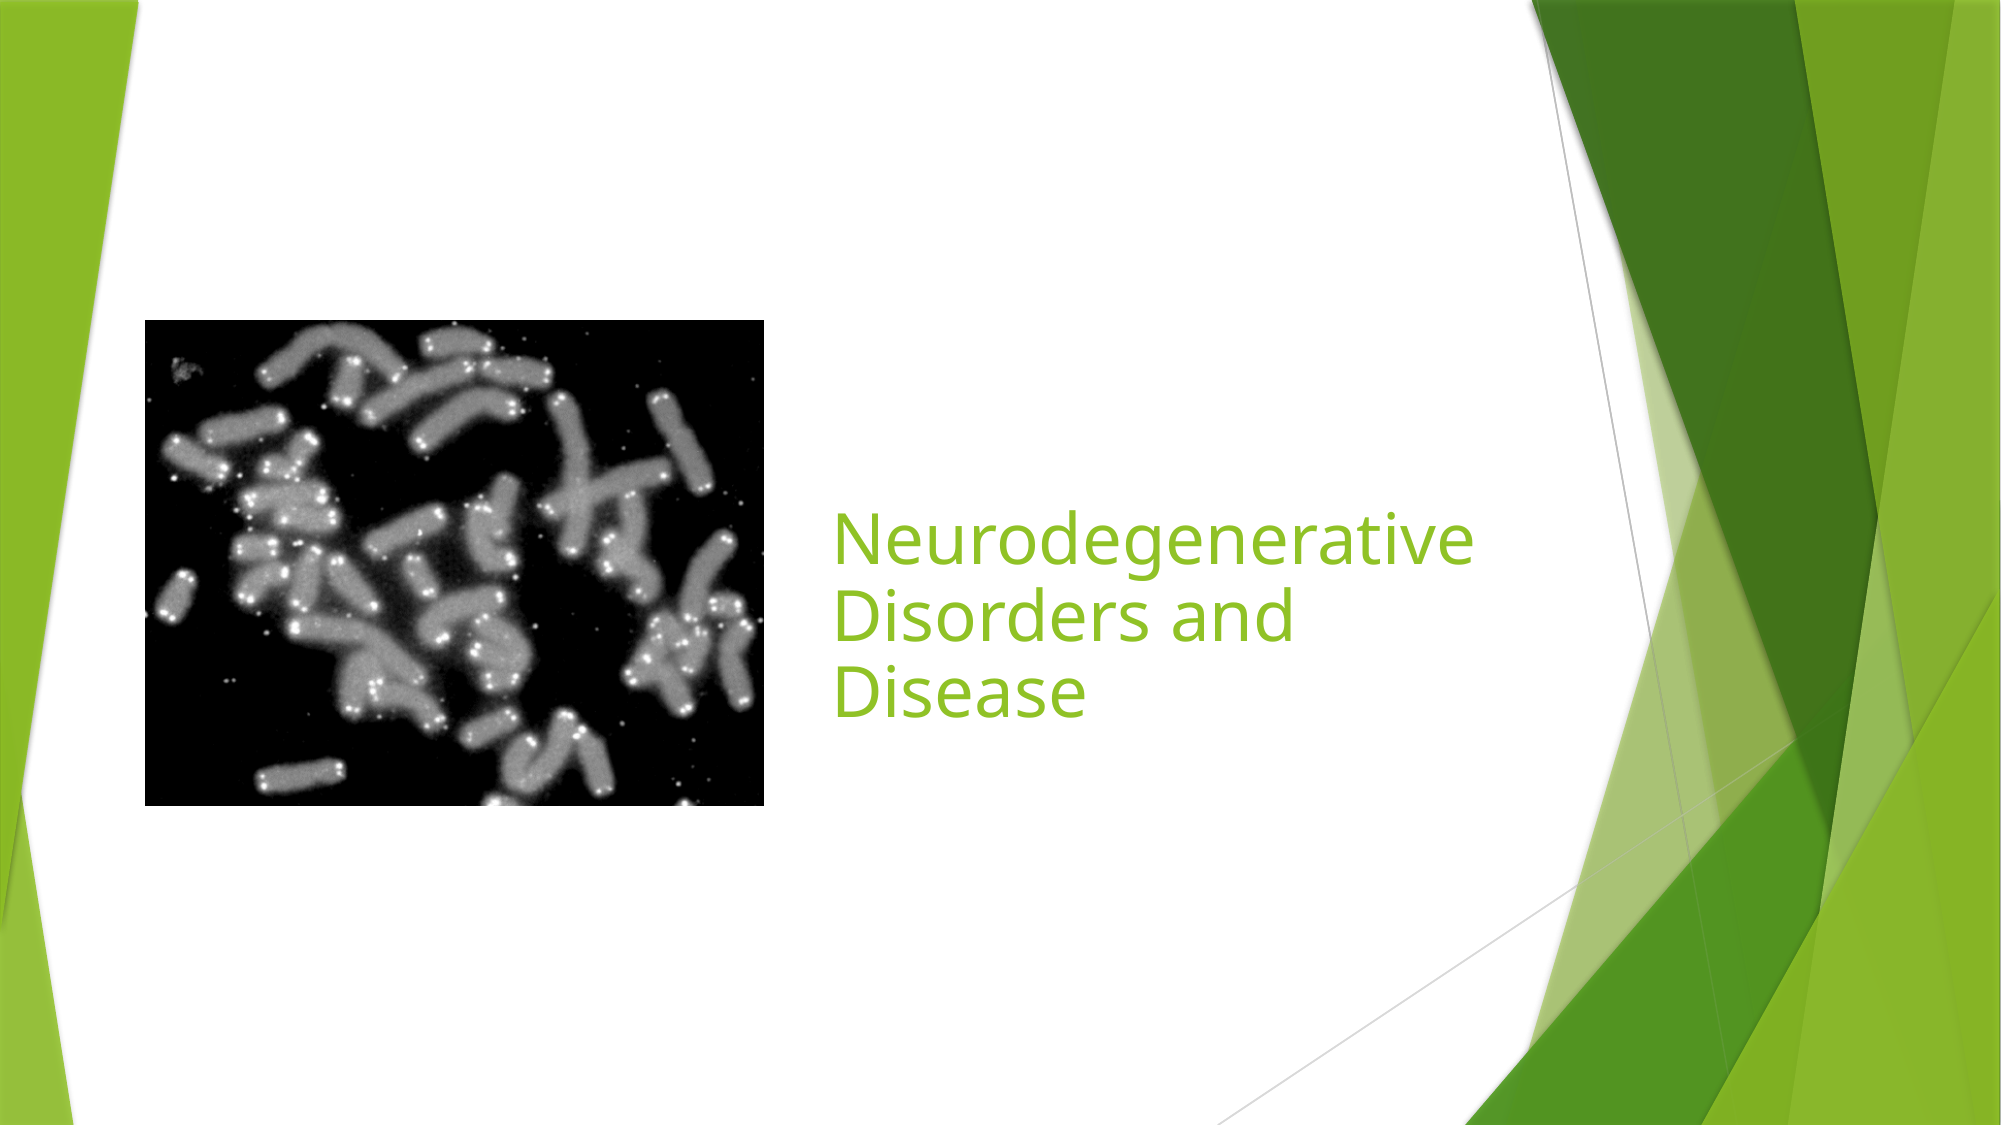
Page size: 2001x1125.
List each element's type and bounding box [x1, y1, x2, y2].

text_box [0, 0, 2000, 1125]
list [145, 320, 764, 807]
